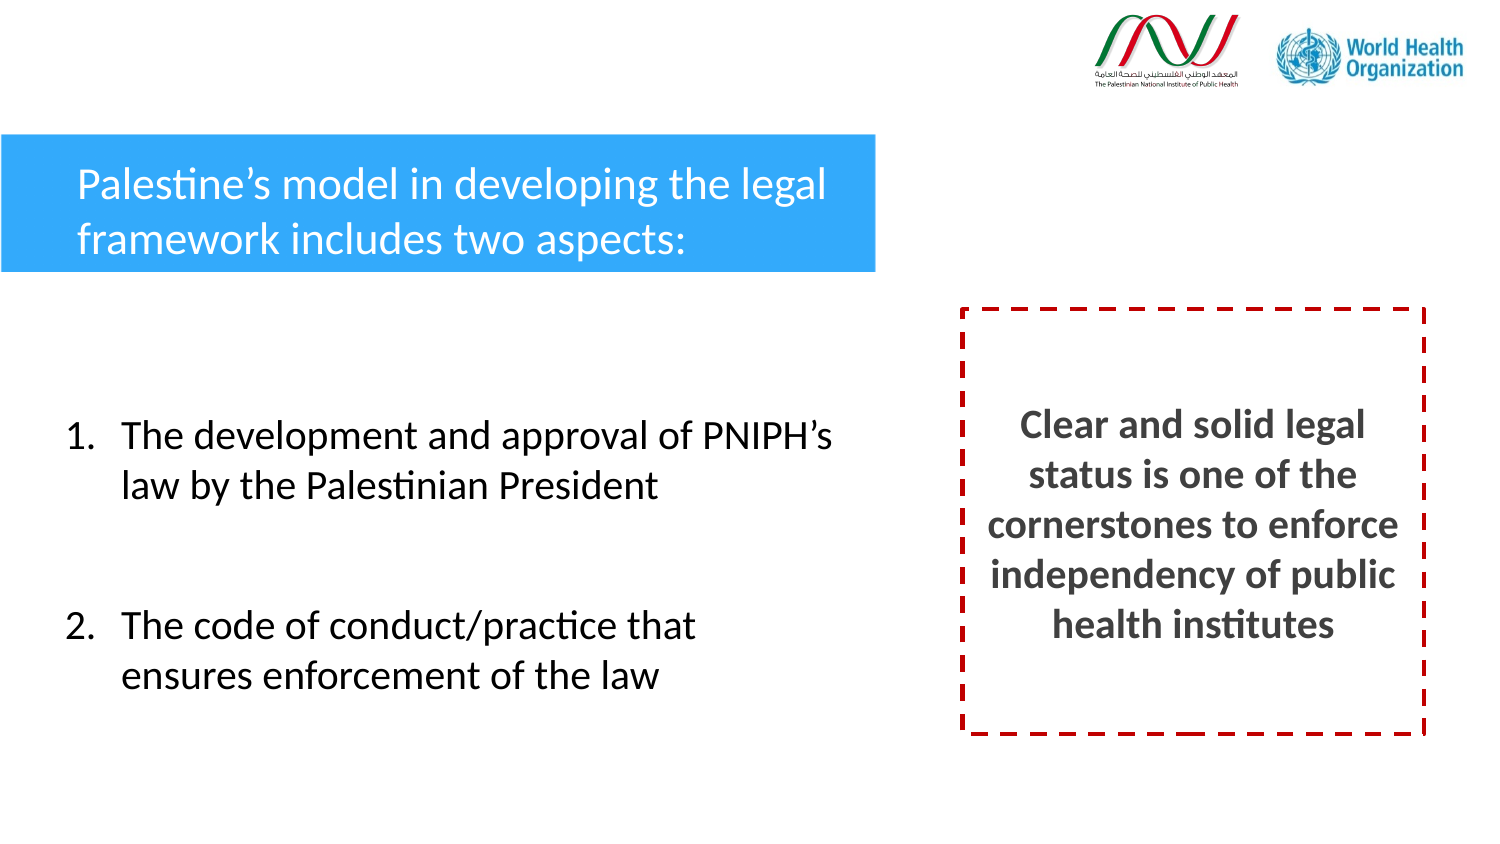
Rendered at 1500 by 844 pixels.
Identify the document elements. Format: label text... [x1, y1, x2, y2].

text_box Clear and solid legal status is one of the cornerstones to enforce independency of public health institutes [960, 307, 1426, 736]
text_box Palestine’s model in developing the legal framework includes two aspects: [511, 146, 888, 272]
picture [2, 0, 875, 641]
picture [1051, 0, 1493, 123]
text_box The development and approval of PNIPH’s law by the Palestinian President The code of conduct/practice that ensures enforcement of the law [50, 355, 850, 706]
text_box Palestine’s model in developing the legal framework includes two aspects: [62, 146, 363, 272]
